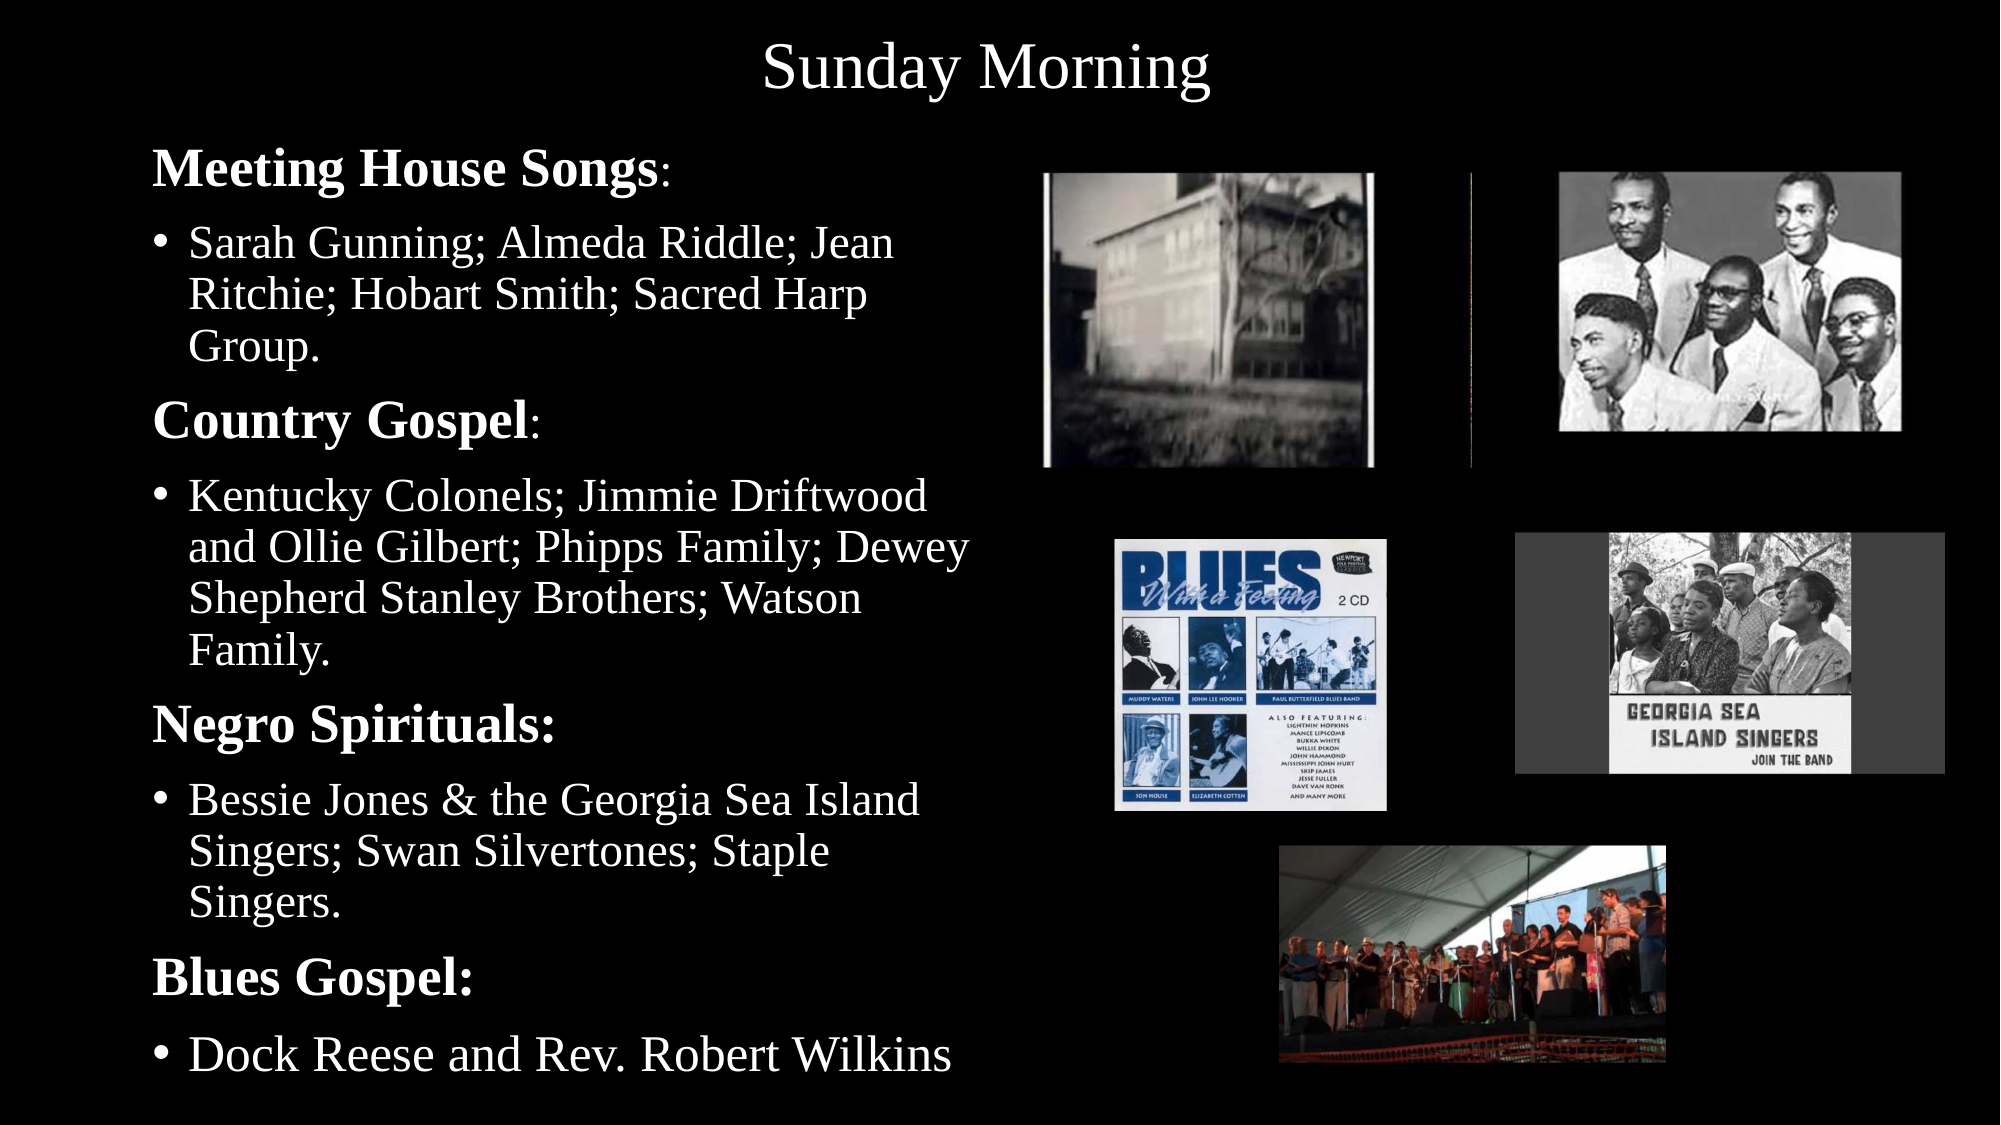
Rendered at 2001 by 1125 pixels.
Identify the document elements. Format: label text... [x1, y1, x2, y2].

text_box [944, 170, 1473, 470]
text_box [1278, 844, 1667, 1064]
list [1498, 170, 1962, 433]
list Meeting House Songs: Sarah Gunning; Almeda Riddle; Jean Ritchie; Hobart Smith; Sacred Harp Group. Country Gospel: Kentucky Colonels; Jimmie Driftwood and Ollie Gilbert; Phipps Family; Dewey Shepherd Stanley Brothers; Watson Family. Negro Spirituals: Bessie Jones & the Georgia Sea Island Singers; Swan Silvertones; Staple Singers. Blues Gospel: Dock Reese and Rev. Robert Wilkins [137, 130, 988, 1104]
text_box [1515, 491, 1946, 815]
title Sunday Morning [125, 21, 1850, 112]
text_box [1068, 538, 1432, 812]
